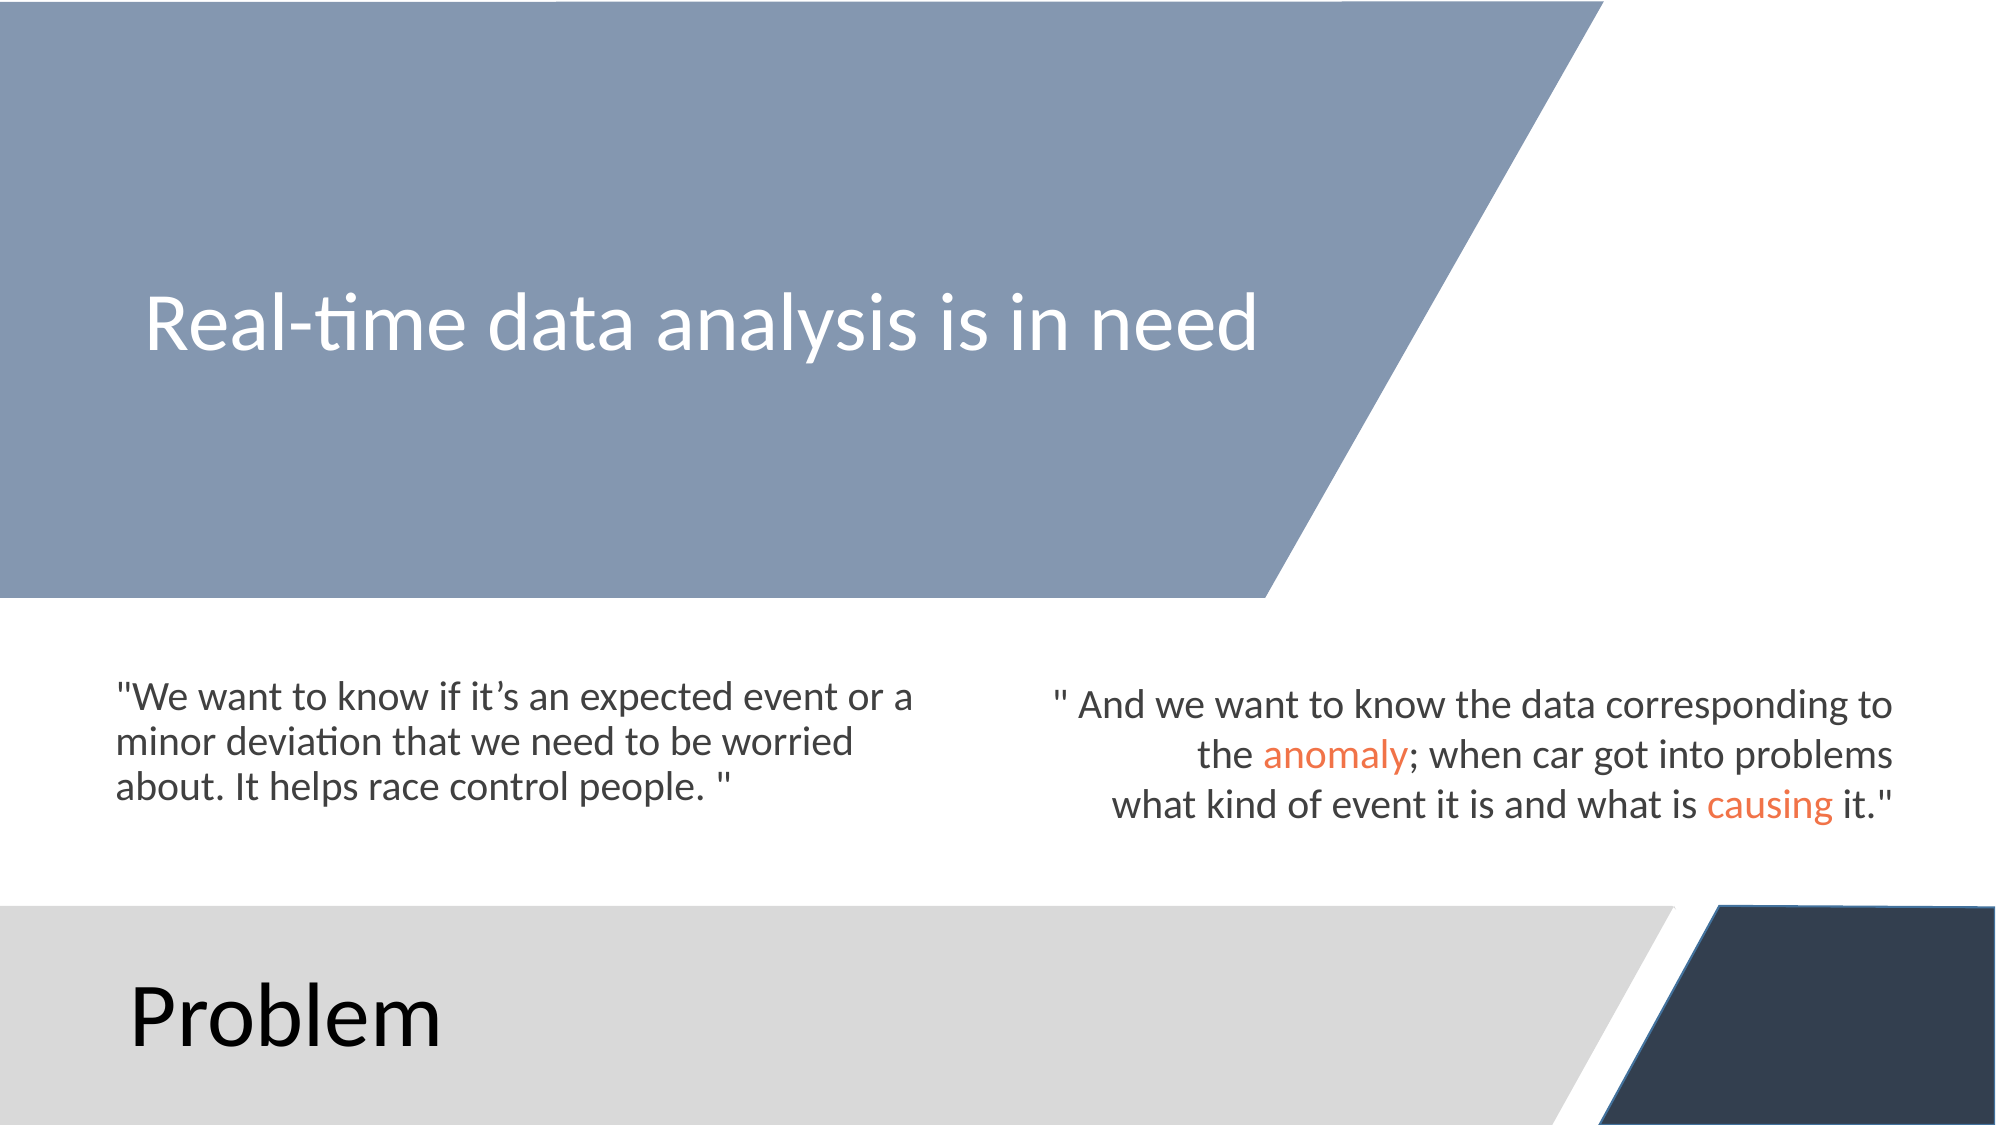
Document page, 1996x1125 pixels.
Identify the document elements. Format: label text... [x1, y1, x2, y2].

text_box Real-time data analysis is in need [129, 259, 1276, 374]
list "We want to know if it’s an expected event or a minor deviation that we need to be worried about. It helps race control people. " [25, 667, 933, 908]
title Problem [114, 908, 1559, 1125]
text_box " And we want to know the data corresponding to the anomaly; when car got into problems what kind of event it is and what is causing it." [933, 669, 1909, 835]
text_box [0, 0, 1606, 599]
